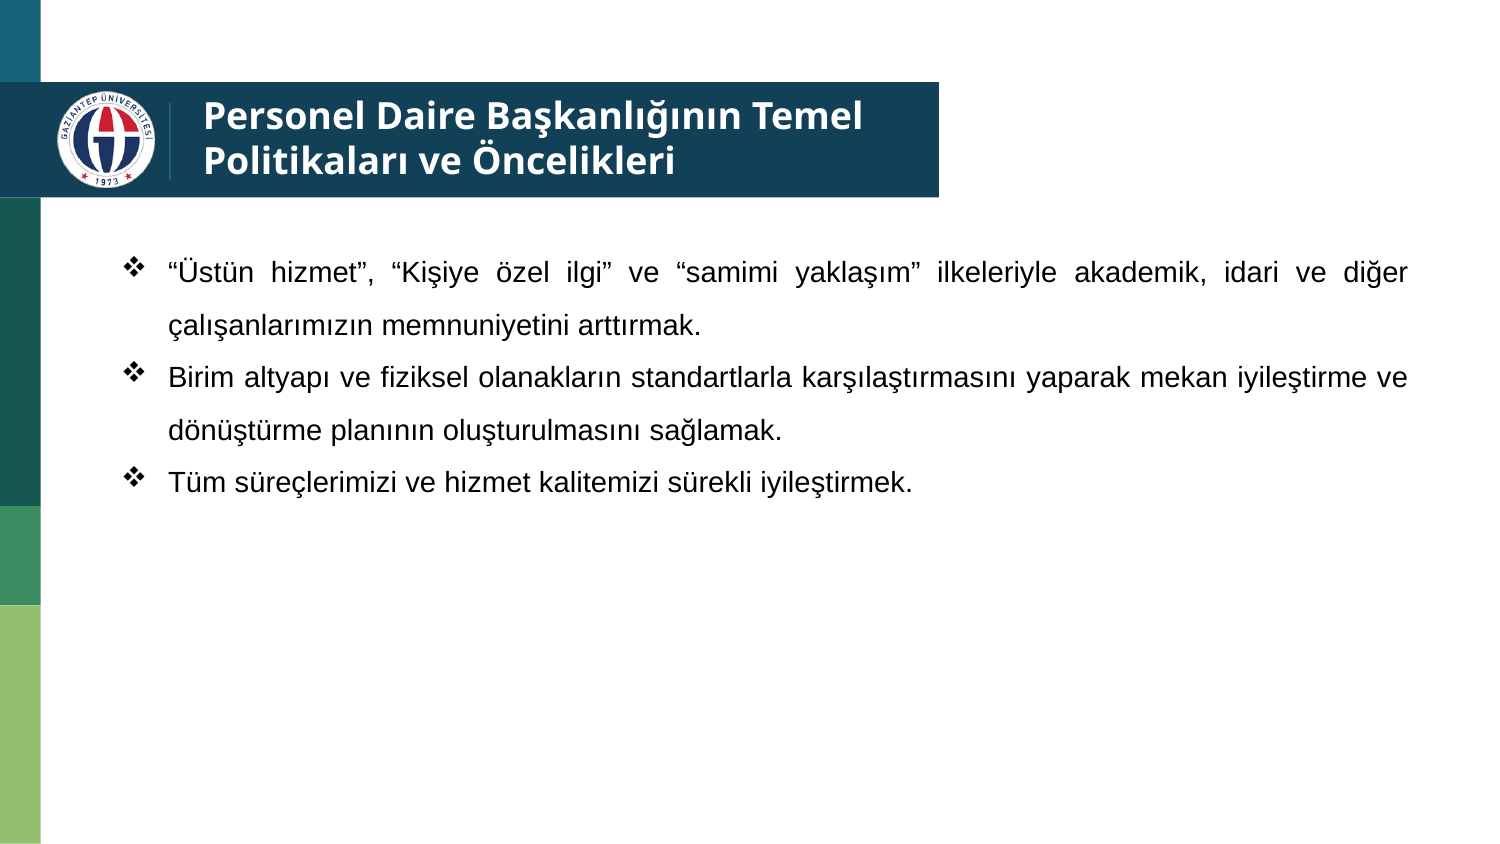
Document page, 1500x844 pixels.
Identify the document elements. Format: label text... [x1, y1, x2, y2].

picture [57, 90, 155, 189]
text_box “Üstün hizmet”, “Kişiye özel ilgi” ve “samimi yaklaşım” ilkeleriyle akademik, idari ve diğer çalışanlarımızın memnuniyetini arttırmak. Birim altyapı ve fiziksel olanakların standartlarla karşılaştırmasını yaparak mekan iyileştirme ve dönüştürme planının oluşturulmasını sağlamak. Tüm süreçlerimizi ve hizmet kalitemizi sürekli iyileştirmek. [106, 221, 1425, 765]
title Personel Daire Başkanlığının Temel Politikaları ve Öncelikleri [187, 87, 928, 188]
